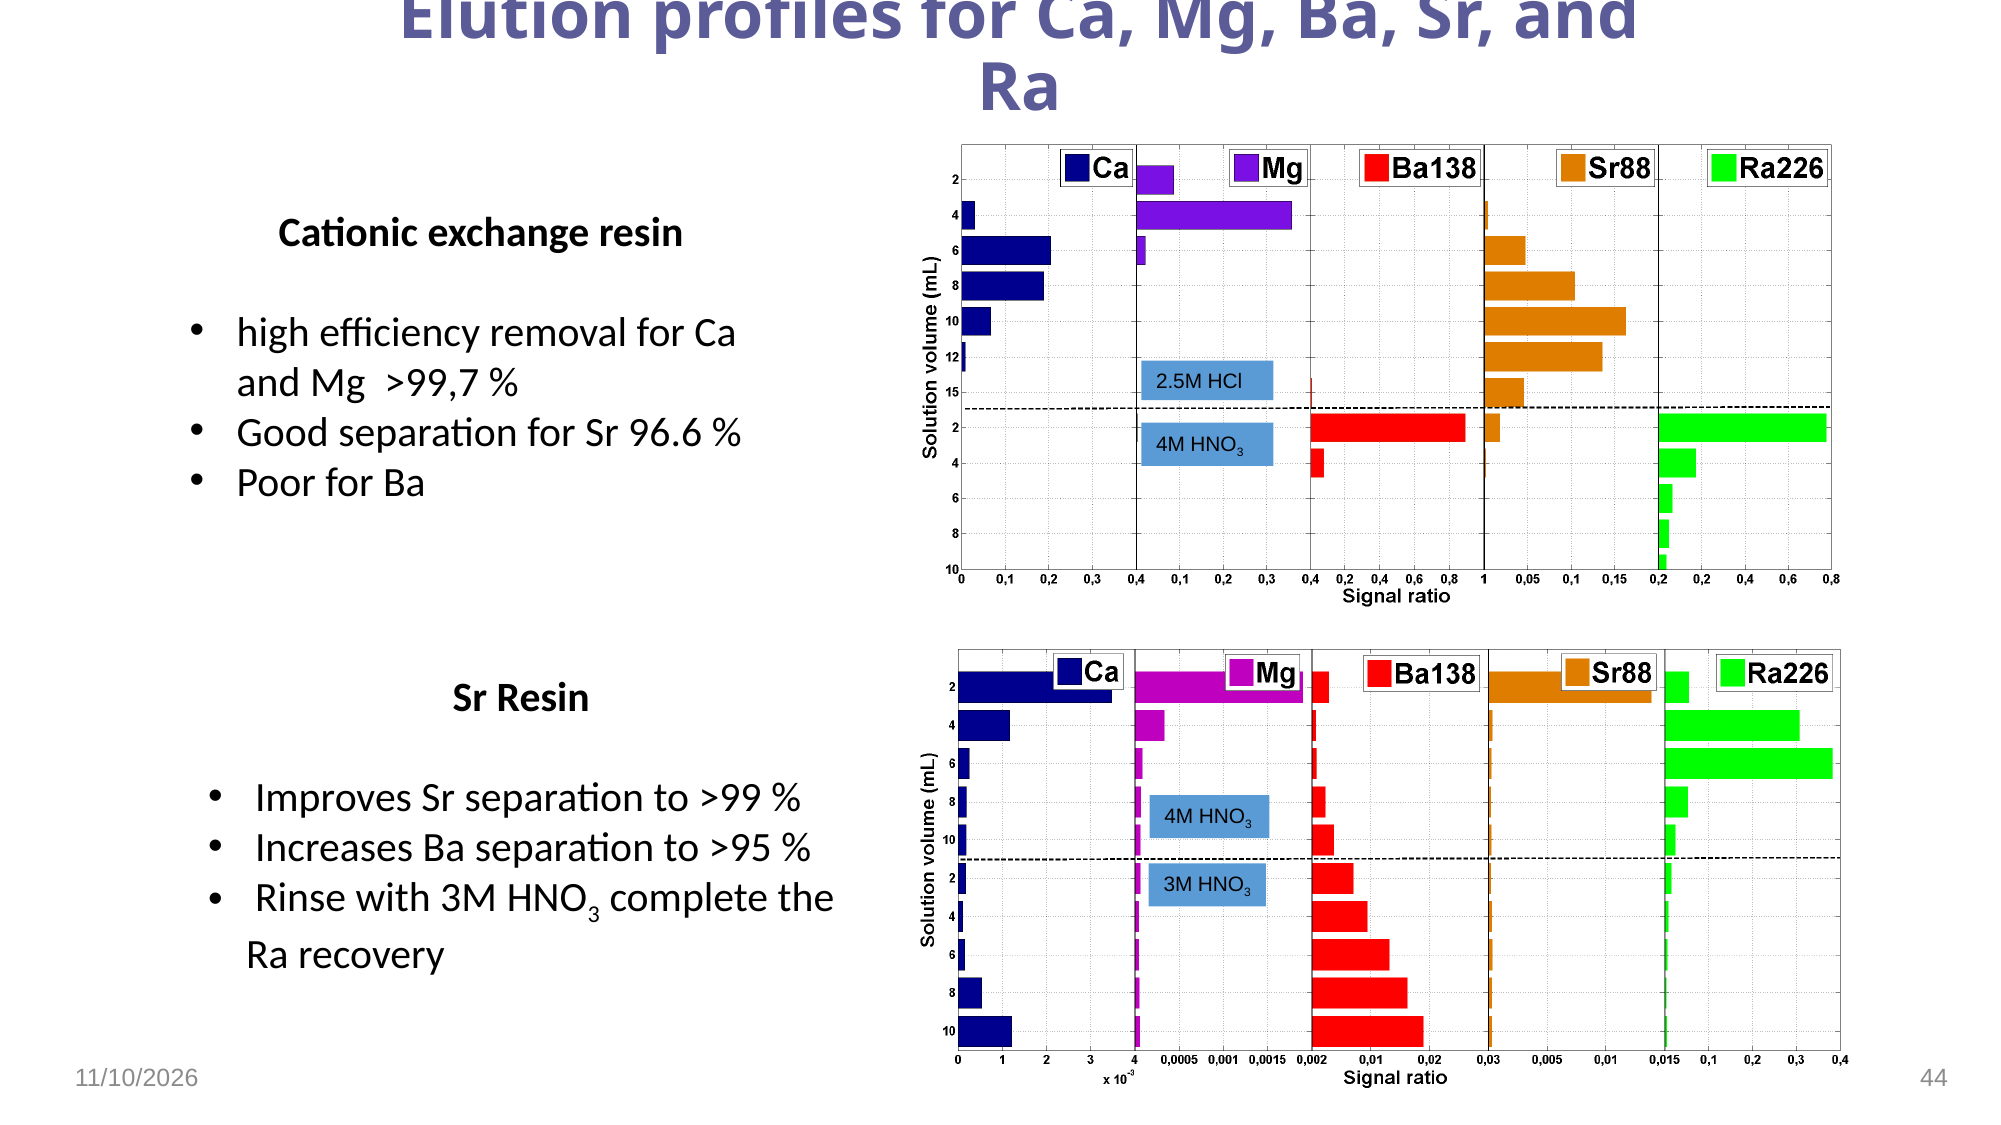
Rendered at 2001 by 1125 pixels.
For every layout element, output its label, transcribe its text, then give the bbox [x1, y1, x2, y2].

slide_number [59, 1046, 510, 1106]
title Elution profiles for Ca, Mg, Ba, Sr, and Ra [344, 0, 1695, 129]
picture [879, 139, 1847, 609]
text_box Sr Resin Improves Sr separation to >99 % Increases Ba separation to >95 % Rinse with 3M HNO3 complete the Ra recovery [193, 662, 850, 985]
text_box Cationic exchange resin high efficiency removal for Ca and Mg >99,7 % Good separation for Sr 96.6 % Poor for Ba [174, 197, 788, 512]
slide_number 44 [1613, 1037, 1964, 1116]
picture [917, 637, 1849, 1089]
